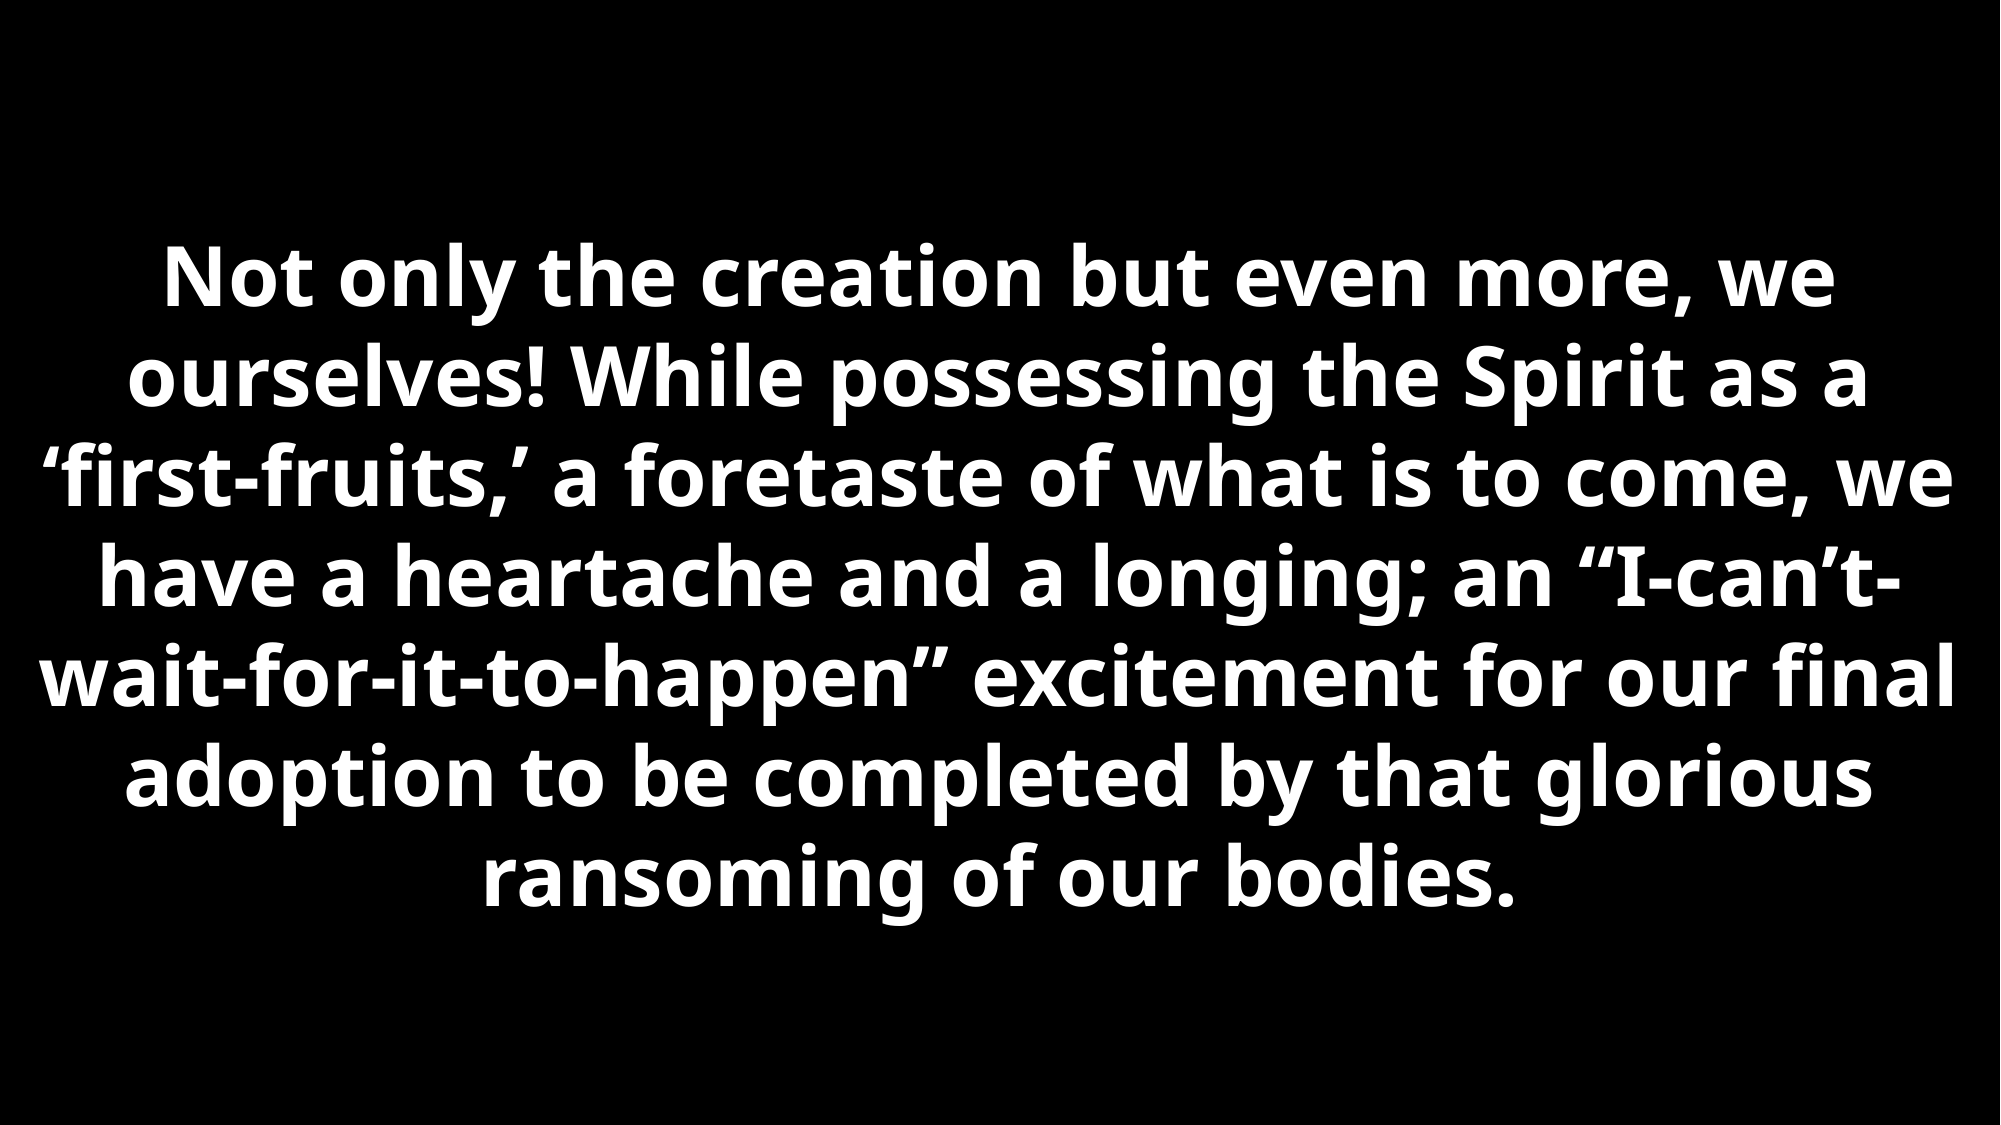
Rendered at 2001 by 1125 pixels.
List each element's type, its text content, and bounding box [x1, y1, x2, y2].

text_box Not only the creation but even more, we ourselves! While possessing the Spirit as a ‘first-fruits,’ a foretaste of what is to come, we have a heartache and a longing; an “I-can’t-wait-for-it-to-happen” excitement for our final adoption to be completed by that glorious ransoming of our bodies. [0, 216, 2000, 931]
